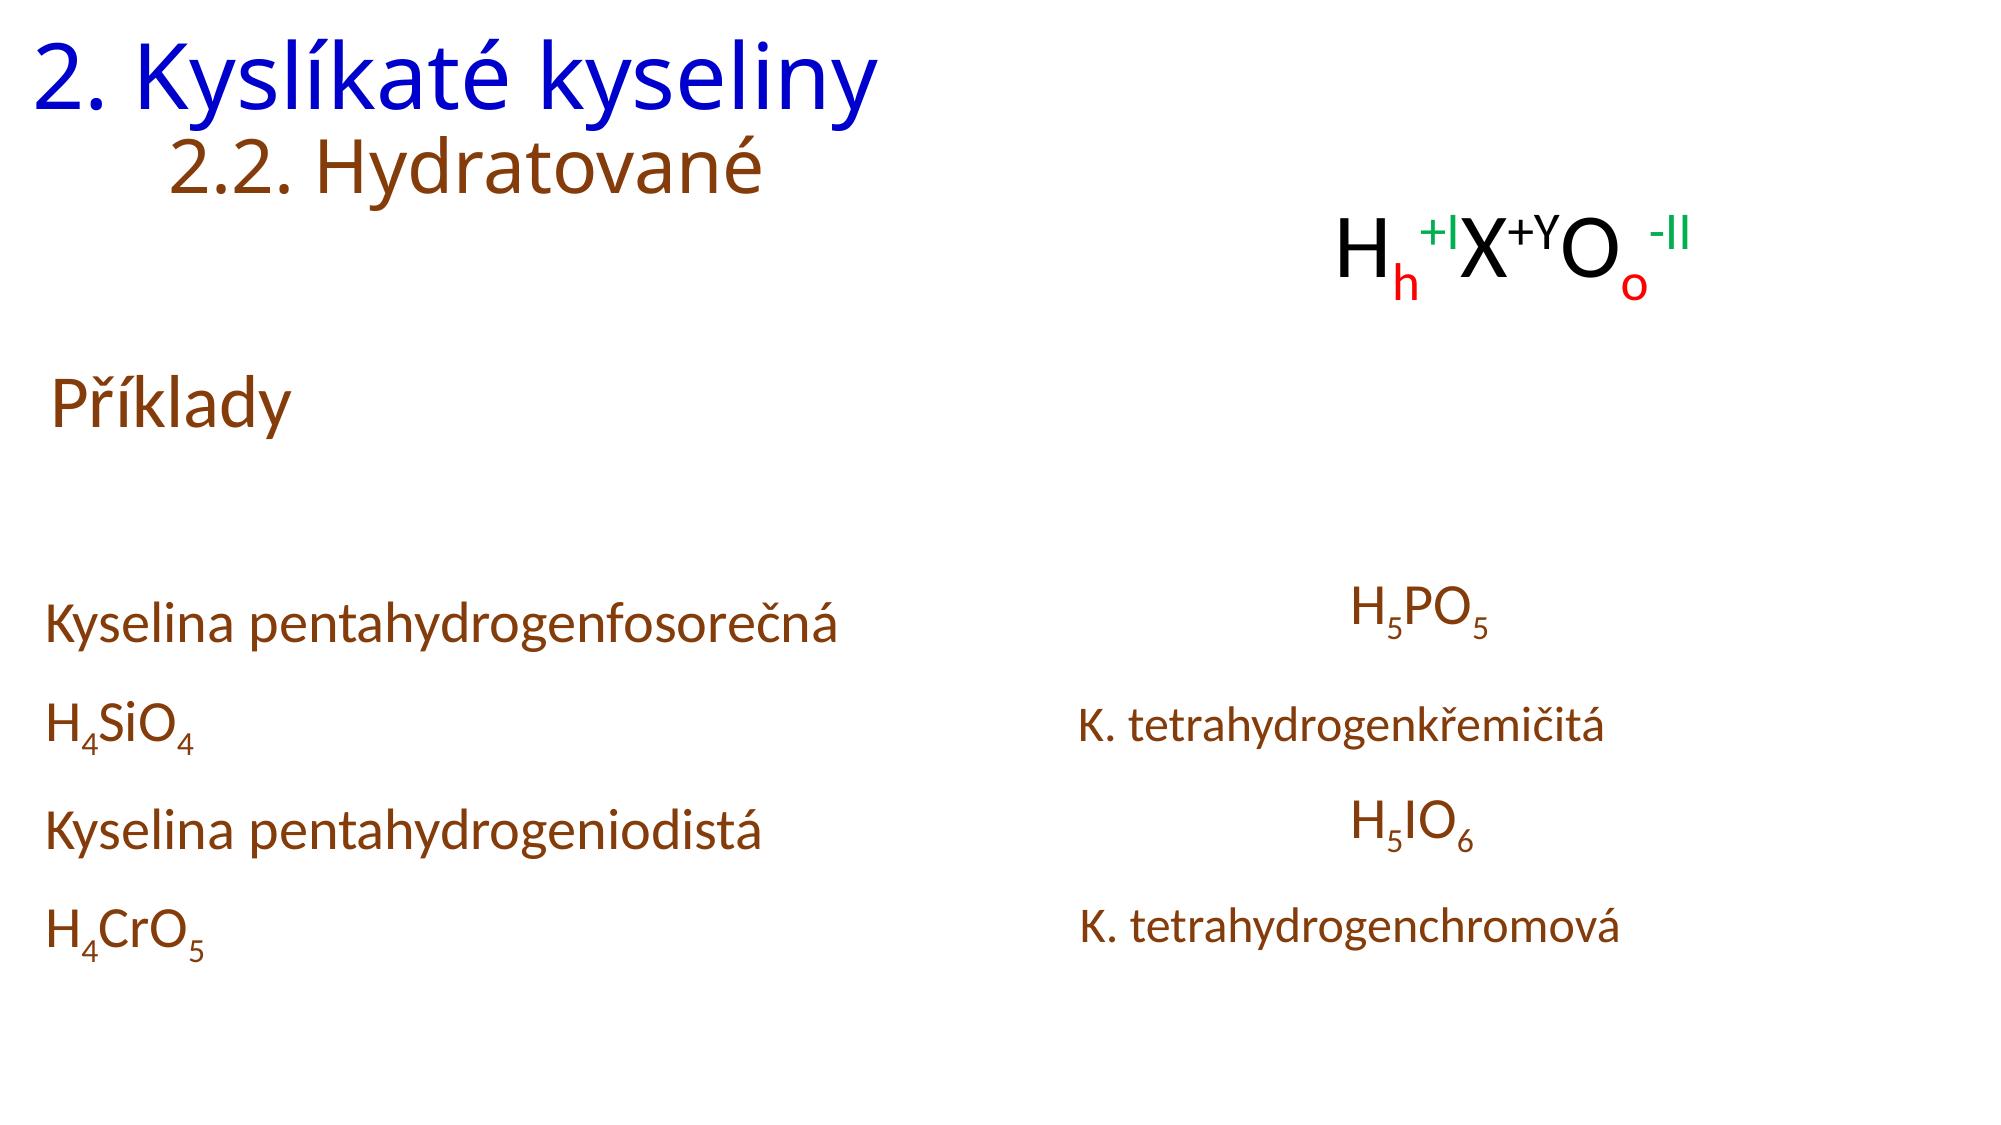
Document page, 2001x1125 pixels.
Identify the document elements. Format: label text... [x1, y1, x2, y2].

text_box Kyselina pentahydrogenfosorečná [29, 567, 1188, 672]
text_box Příklady [35, 345, 309, 451]
text_box K. tetrahydrogenchromová [1064, 870, 1660, 975]
text_box Kyselina pentahydrogeniodistá [29, 773, 1188, 879]
title 2. Kyslíkaté kyseliny 2.2. Hydratované [17, 11, 1743, 229]
text_box H4SiO4 [29, 670, 926, 773]
text_box H5IO6 [1334, 767, 1843, 873]
text_box H5PO5 [1334, 554, 1843, 659]
text_box H4CrO5 [29, 877, 926, 982]
text_box Hh+IX+YOo-II [1320, 178, 1765, 319]
text_box K. tetrahydrogenkřemičitá [1062, 669, 1640, 774]
